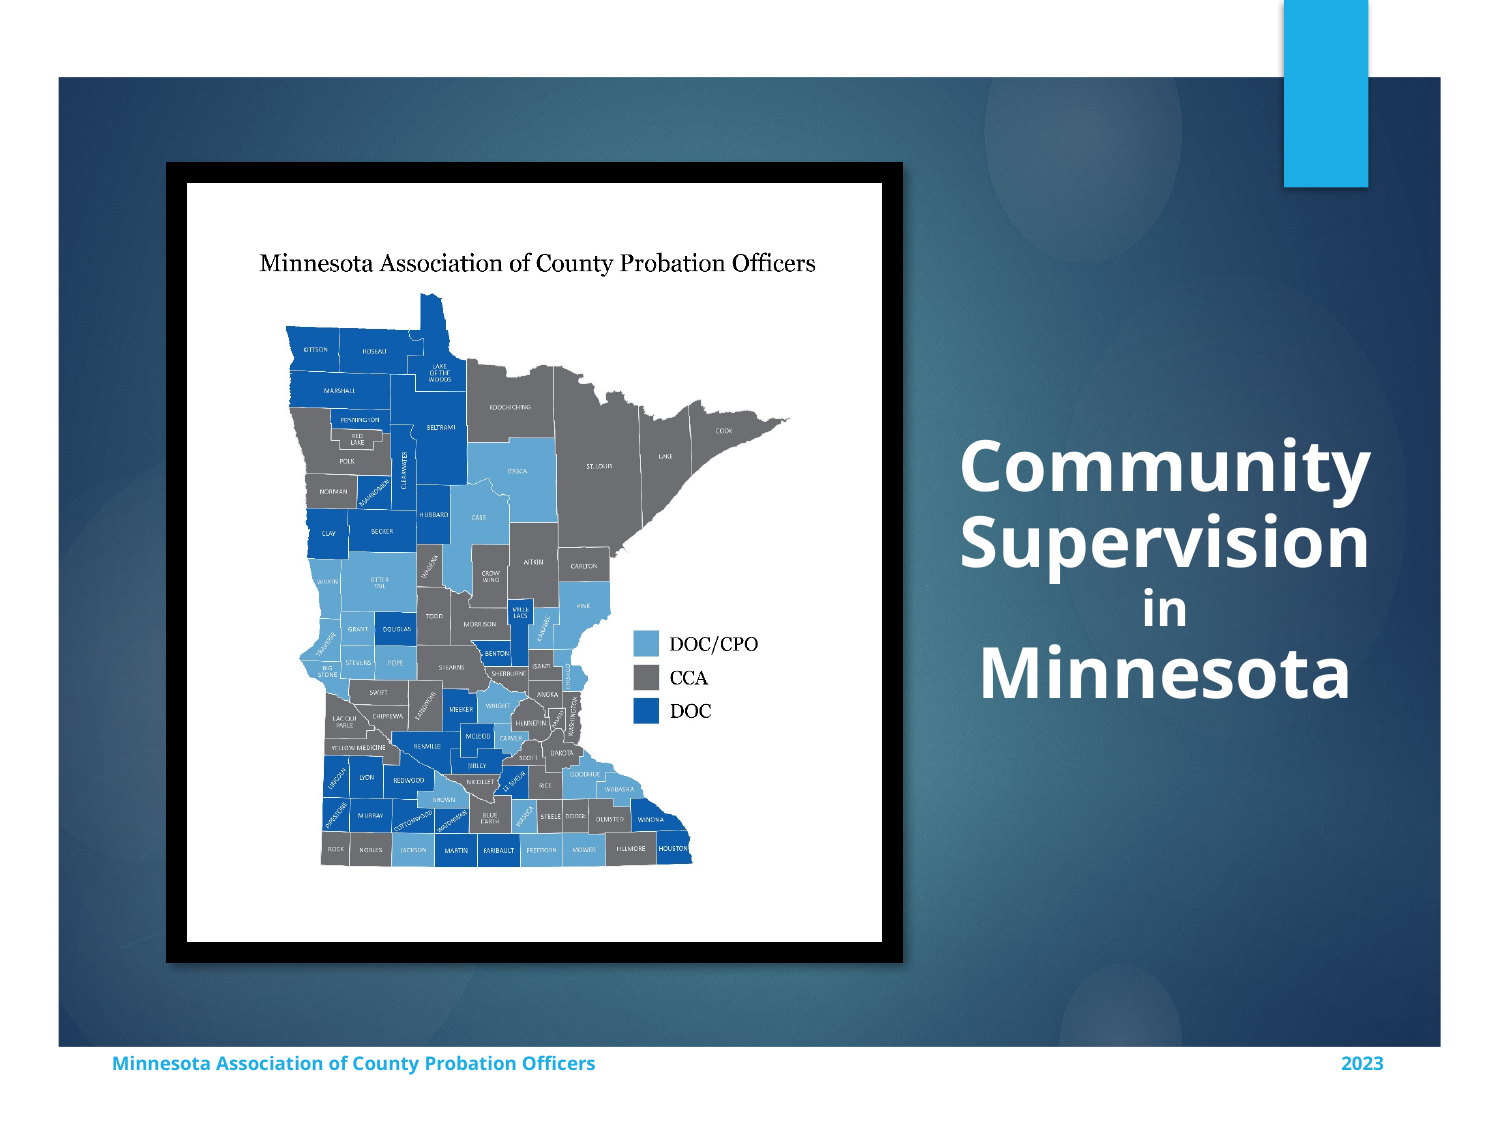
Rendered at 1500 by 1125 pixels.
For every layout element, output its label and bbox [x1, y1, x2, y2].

picture [186, 182, 883, 943]
text_box [0, 0, 1500, 1125]
